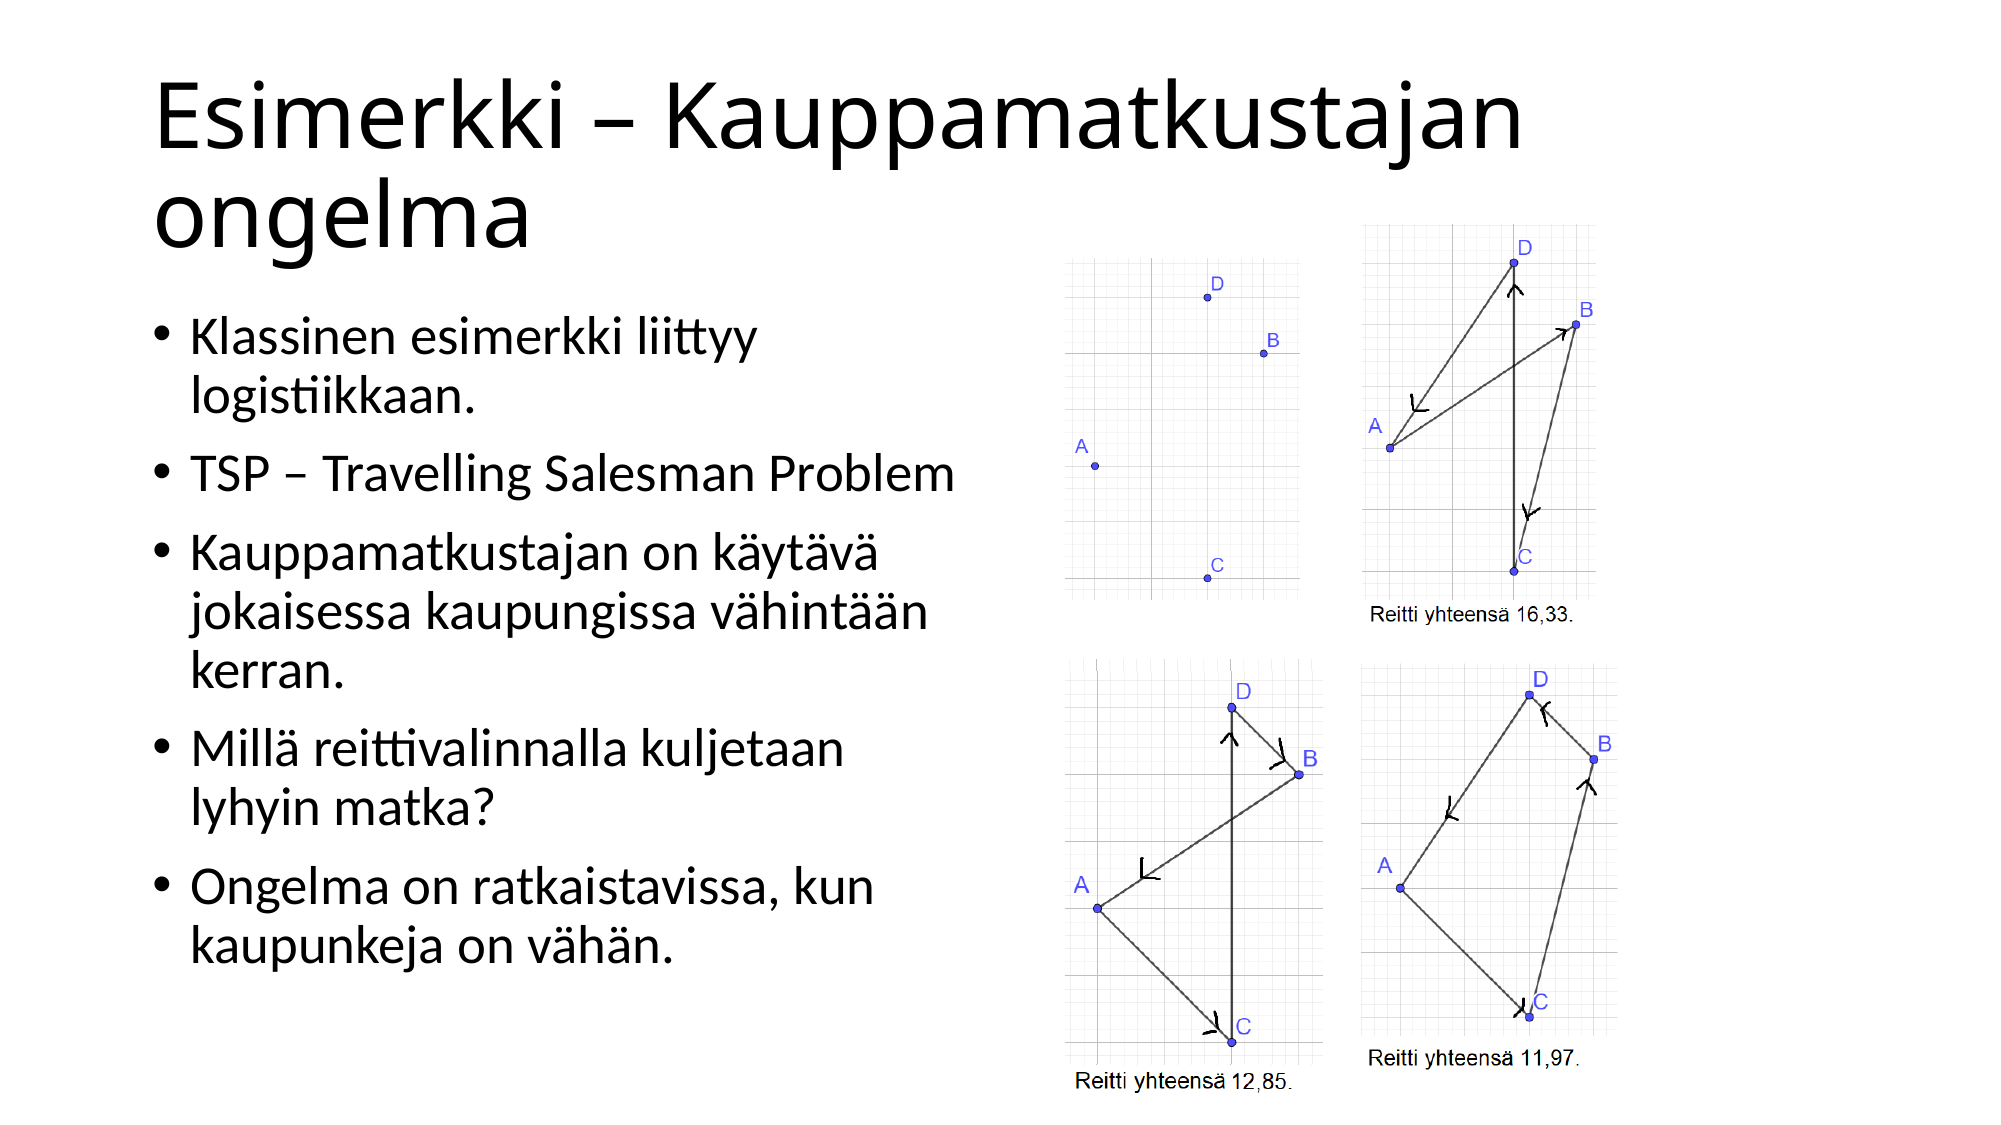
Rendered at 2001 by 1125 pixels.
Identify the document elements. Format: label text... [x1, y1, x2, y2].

picture [1065, 659, 1323, 1098]
title Esimerkki – Kauppamatkustajan ongelma [137, 59, 1863, 278]
picture [1360, 224, 1596, 628]
picture [1360, 660, 1618, 1085]
picture [1065, 258, 1300, 600]
list Klassinen esimerkki liittyy logistiikkaan. TSP – Travelling Salesman Problem Kauppamatkustajan on käytävä jokaisessa kaupungissa vähintään kerran. Millä reittivalinnalla kuljetaan lyhyin matka? Ongelma on ratkaistavissa, kun kaupunkeja on vähän. [137, 299, 975, 1014]
